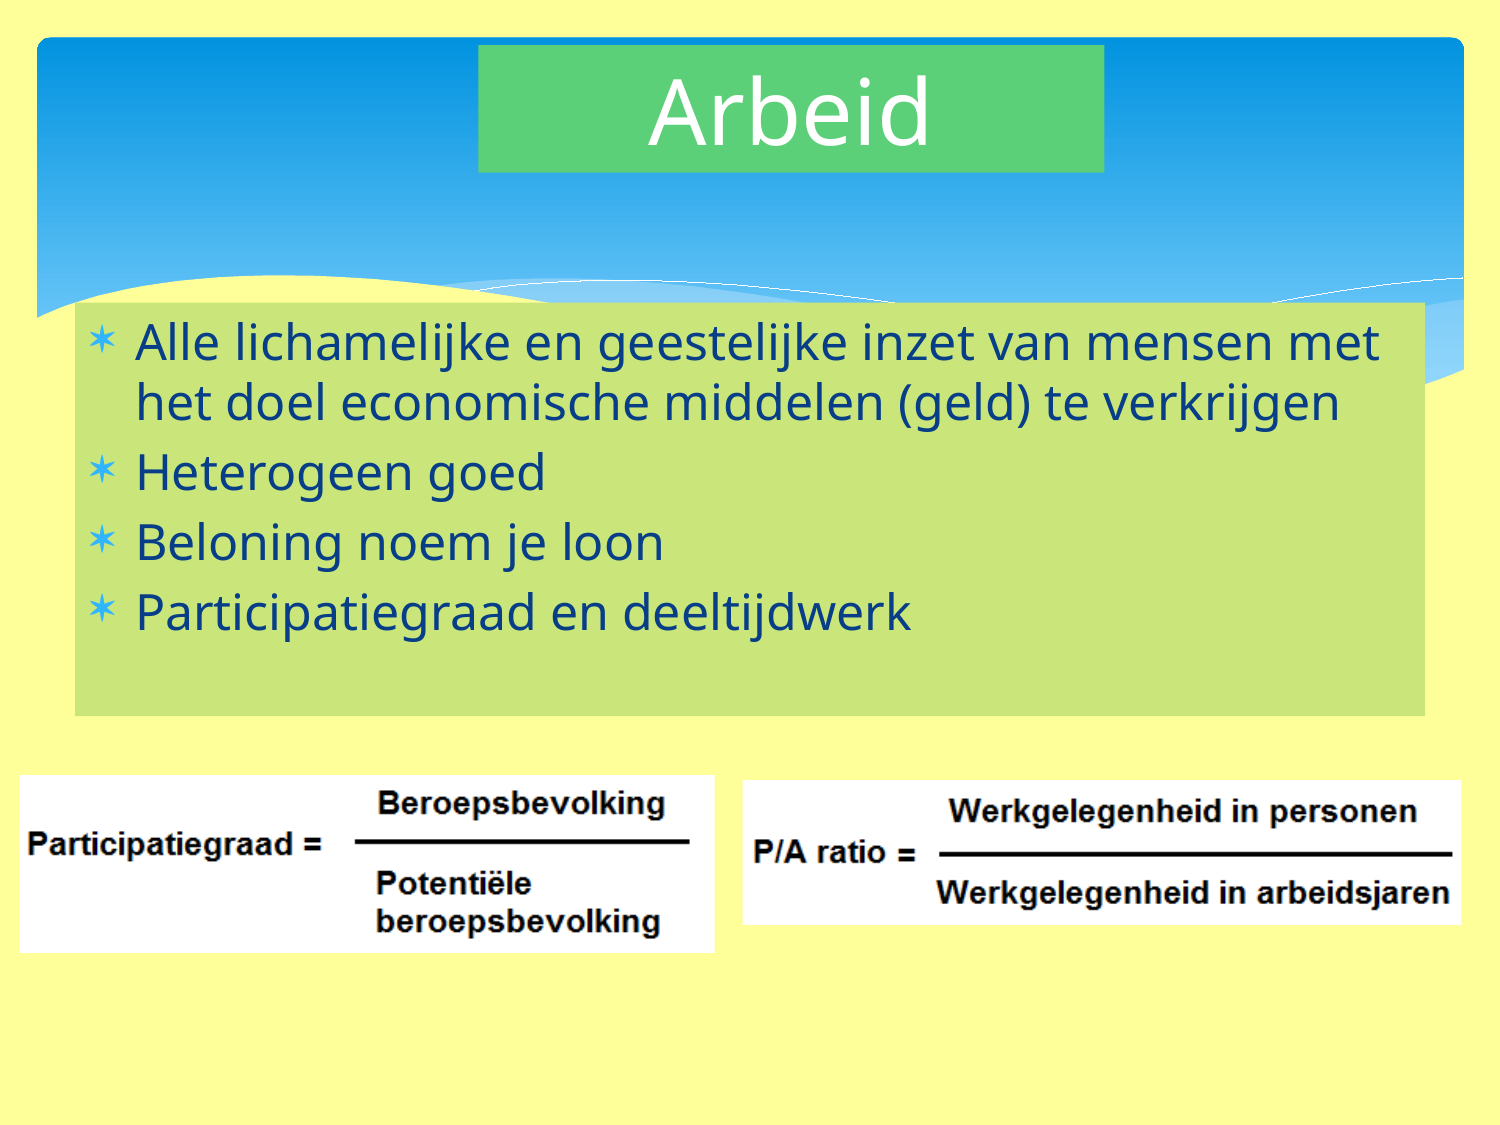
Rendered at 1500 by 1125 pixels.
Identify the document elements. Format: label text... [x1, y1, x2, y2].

list Alle lichamelijke en geestelijke inzet van mensen met het doel economische middelen (geld) te verkrijgen Heterogeen goed Beloning noem je loon Participatiegraad en deeltijdwerk [75, 302, 1425, 717]
title Arbeid [478, 45, 1105, 173]
picture [742, 780, 1462, 926]
picture [19, 774, 715, 953]
